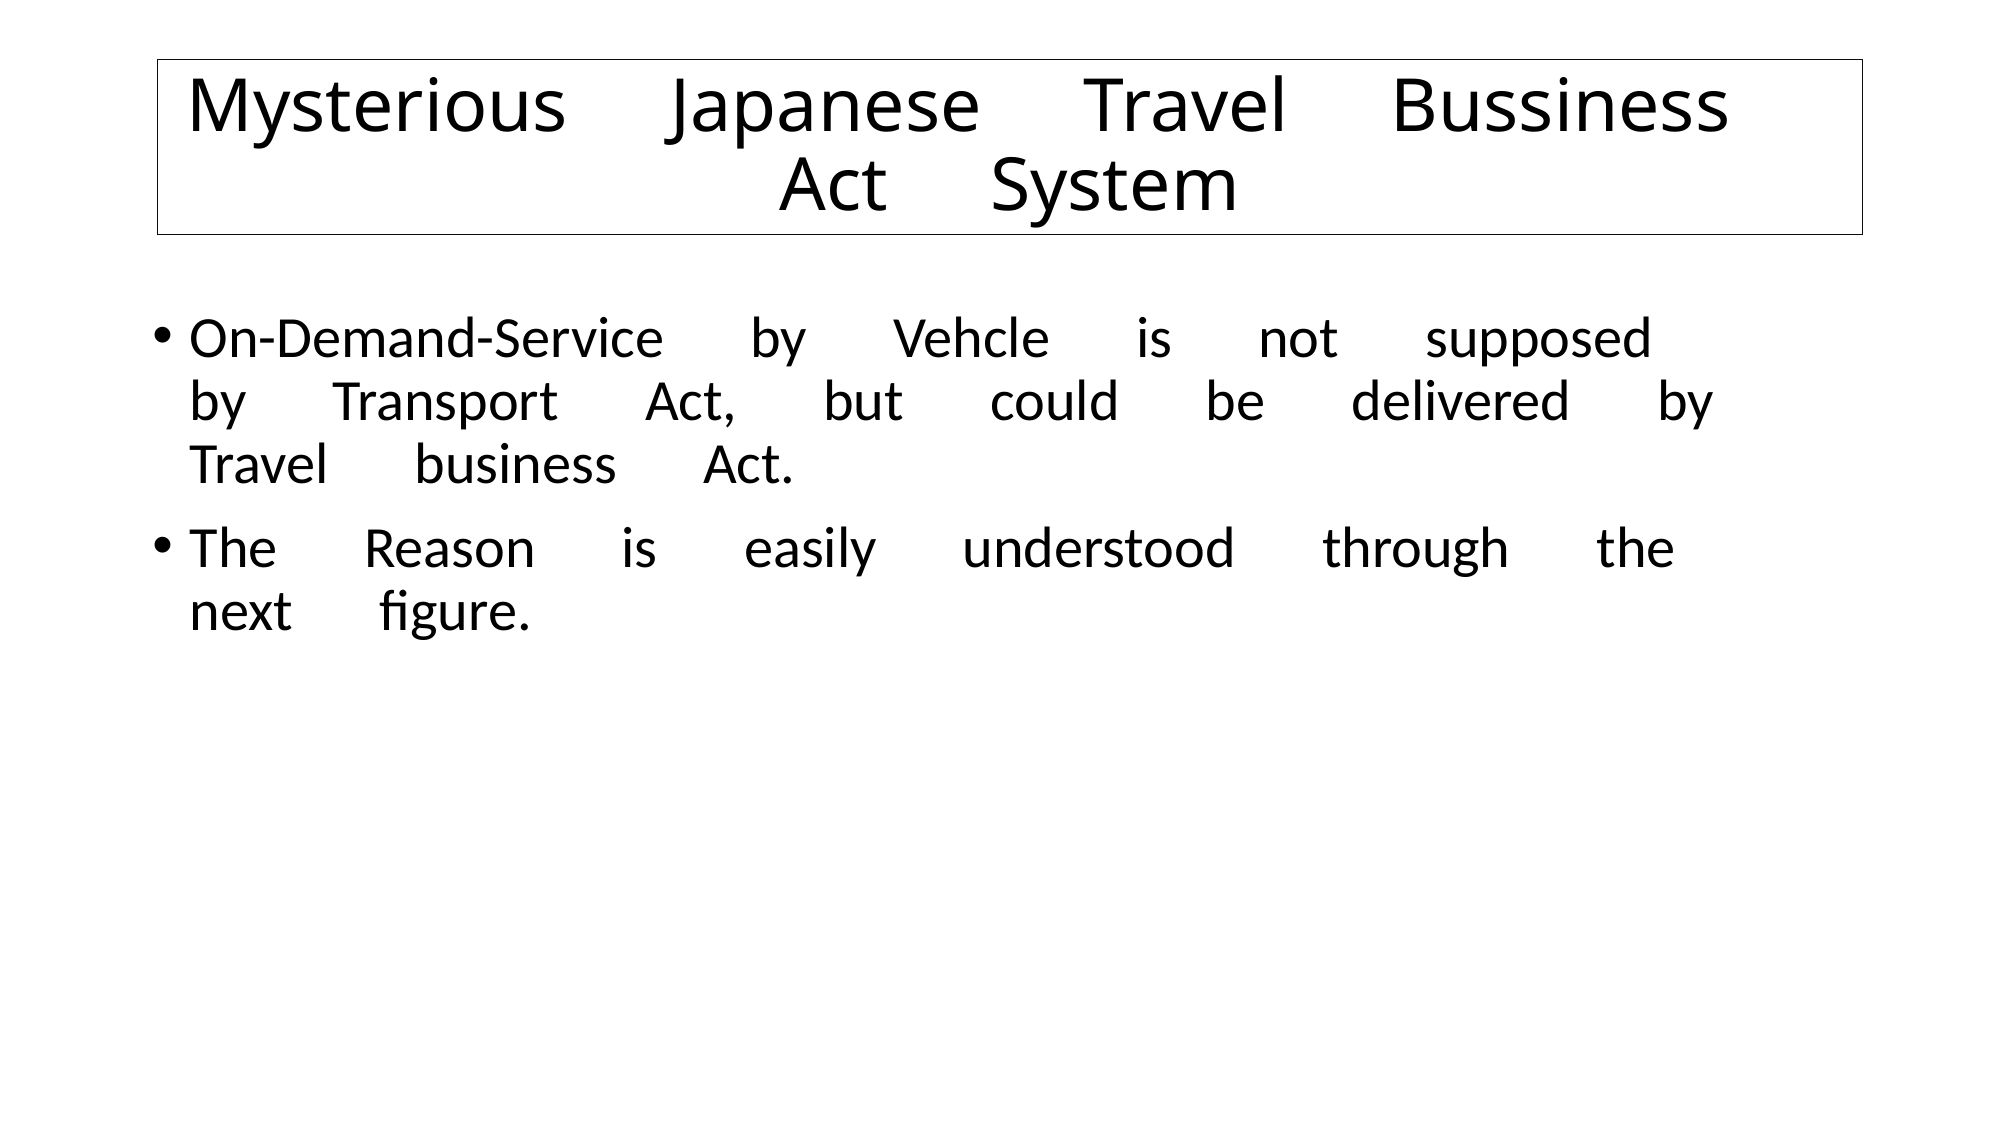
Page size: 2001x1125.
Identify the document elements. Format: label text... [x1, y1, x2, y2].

title Mysterious Japanese Travel Bussiness Act System [157, 59, 1863, 235]
list On-Demand-Service by Vehcle is not supposed by Transport Act, but could be delivered by Travel business Act. The Reason is easily understood through the next figure. [137, 299, 1863, 552]
